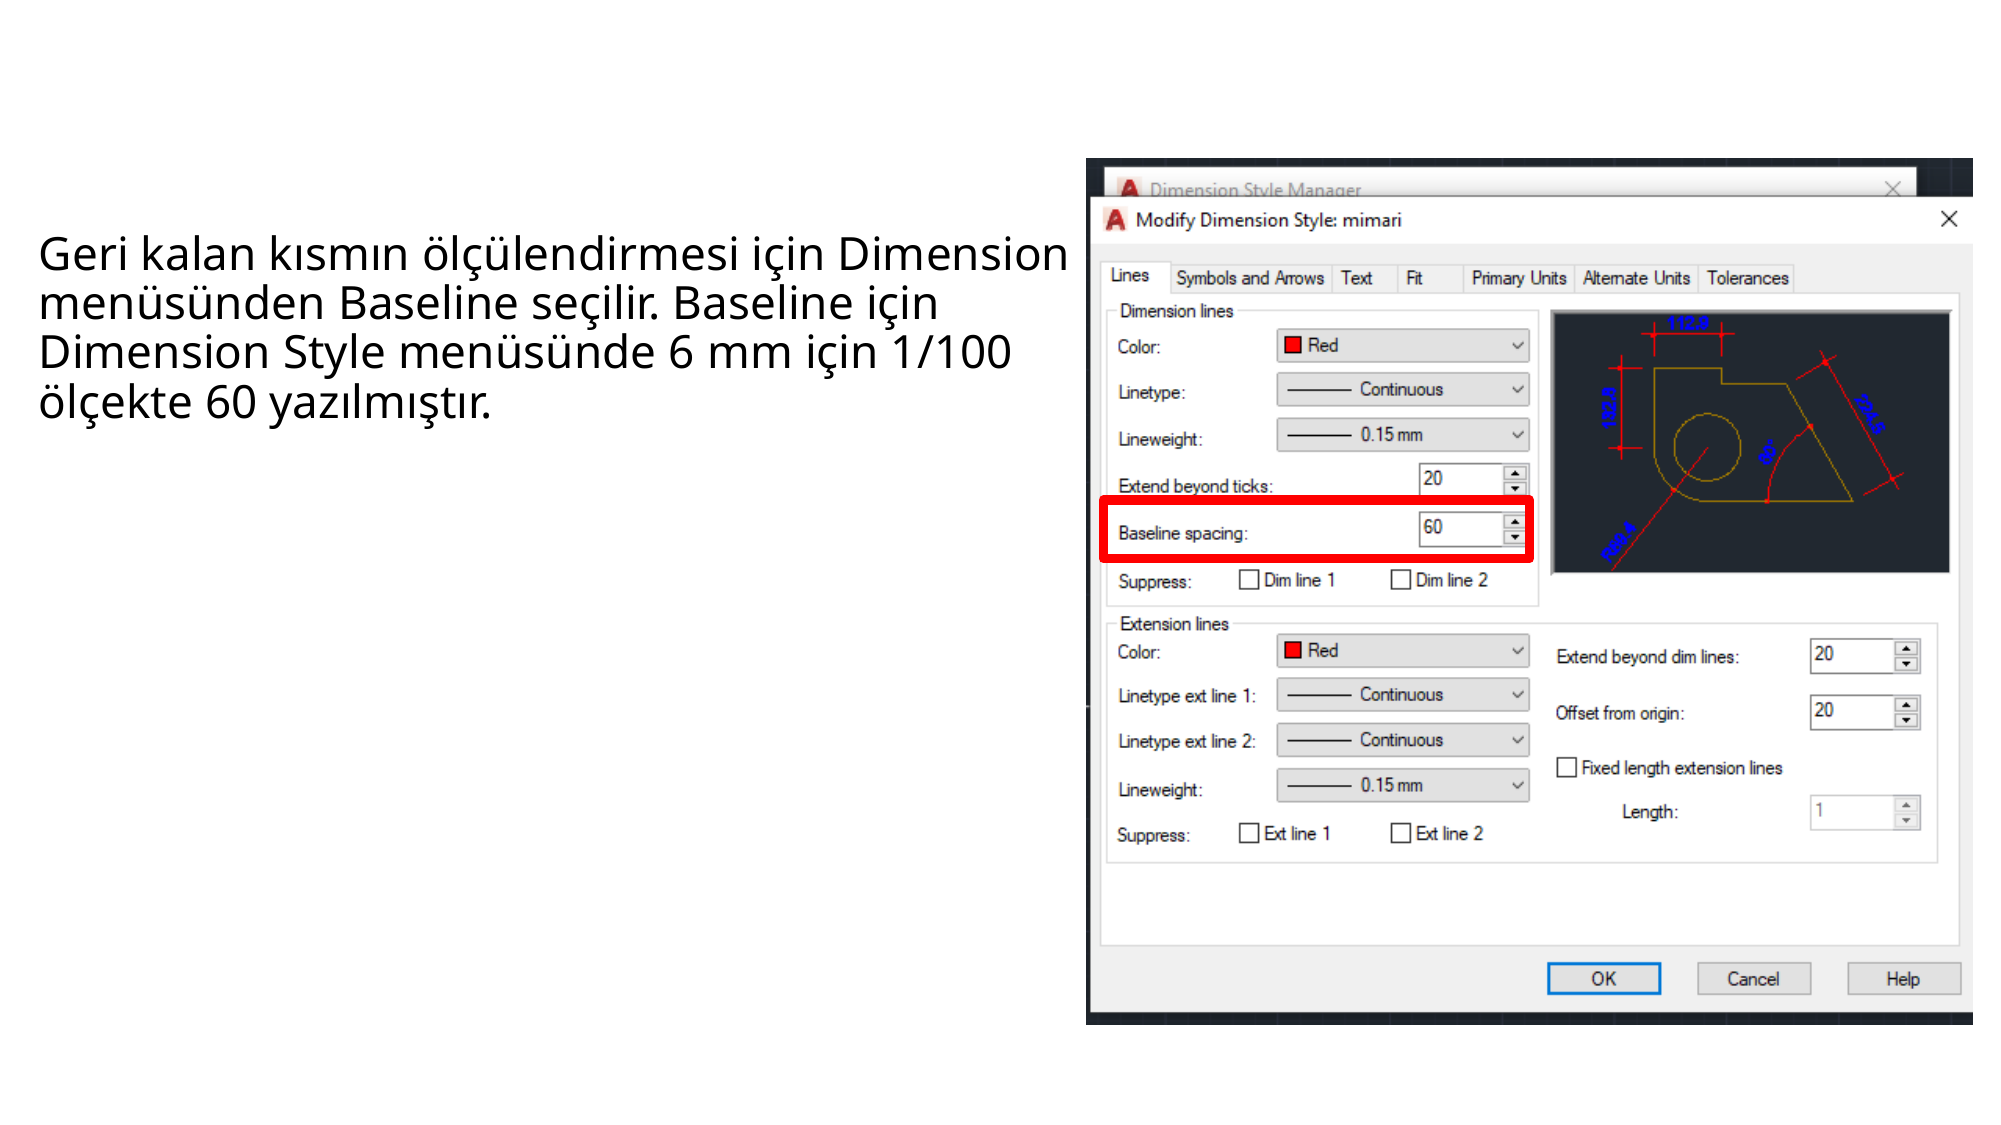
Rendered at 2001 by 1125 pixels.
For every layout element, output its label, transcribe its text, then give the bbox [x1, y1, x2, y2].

title Geri kalan kısmın ölçülendirmesi için Dimension menüsünden Baseline seçilir. Baseline için Dimension Style menüsünde 6 mm için 1/100 ölçekte 60 yazılmıştır. [23, 220, 1086, 439]
picture [1086, 158, 1973, 1025]
